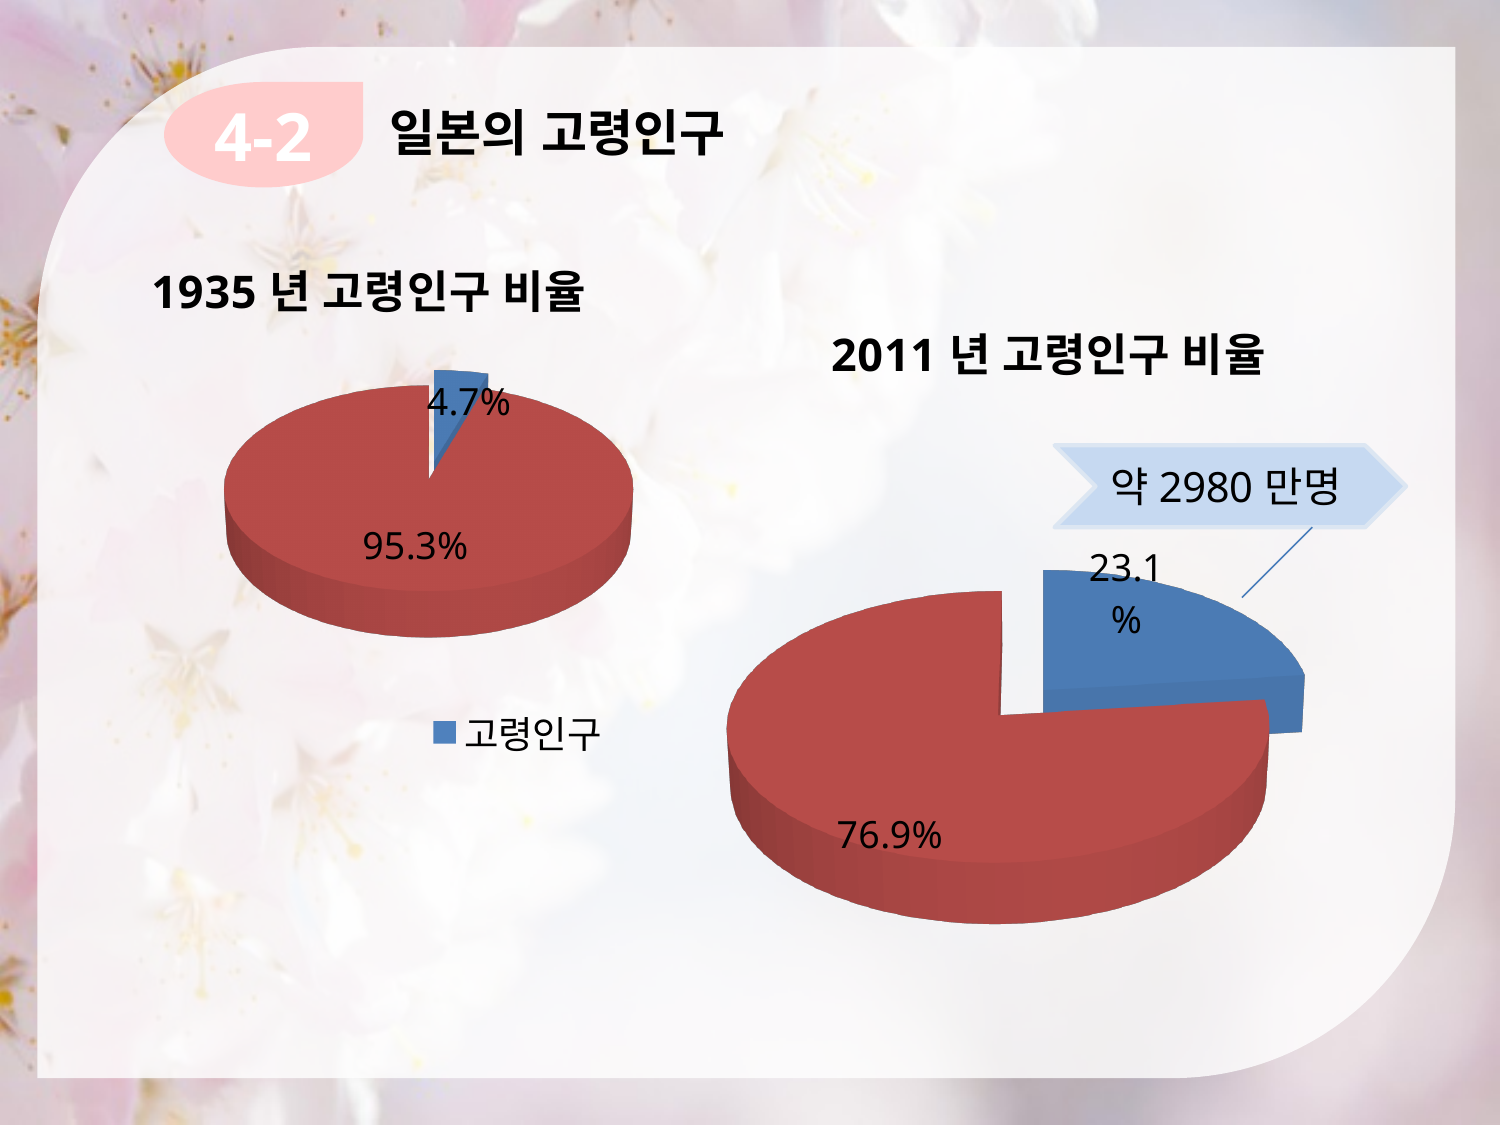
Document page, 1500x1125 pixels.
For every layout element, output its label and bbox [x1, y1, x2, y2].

picture [0, 0, 1500, 1125]
chart [23, 222, 1442, 1055]
